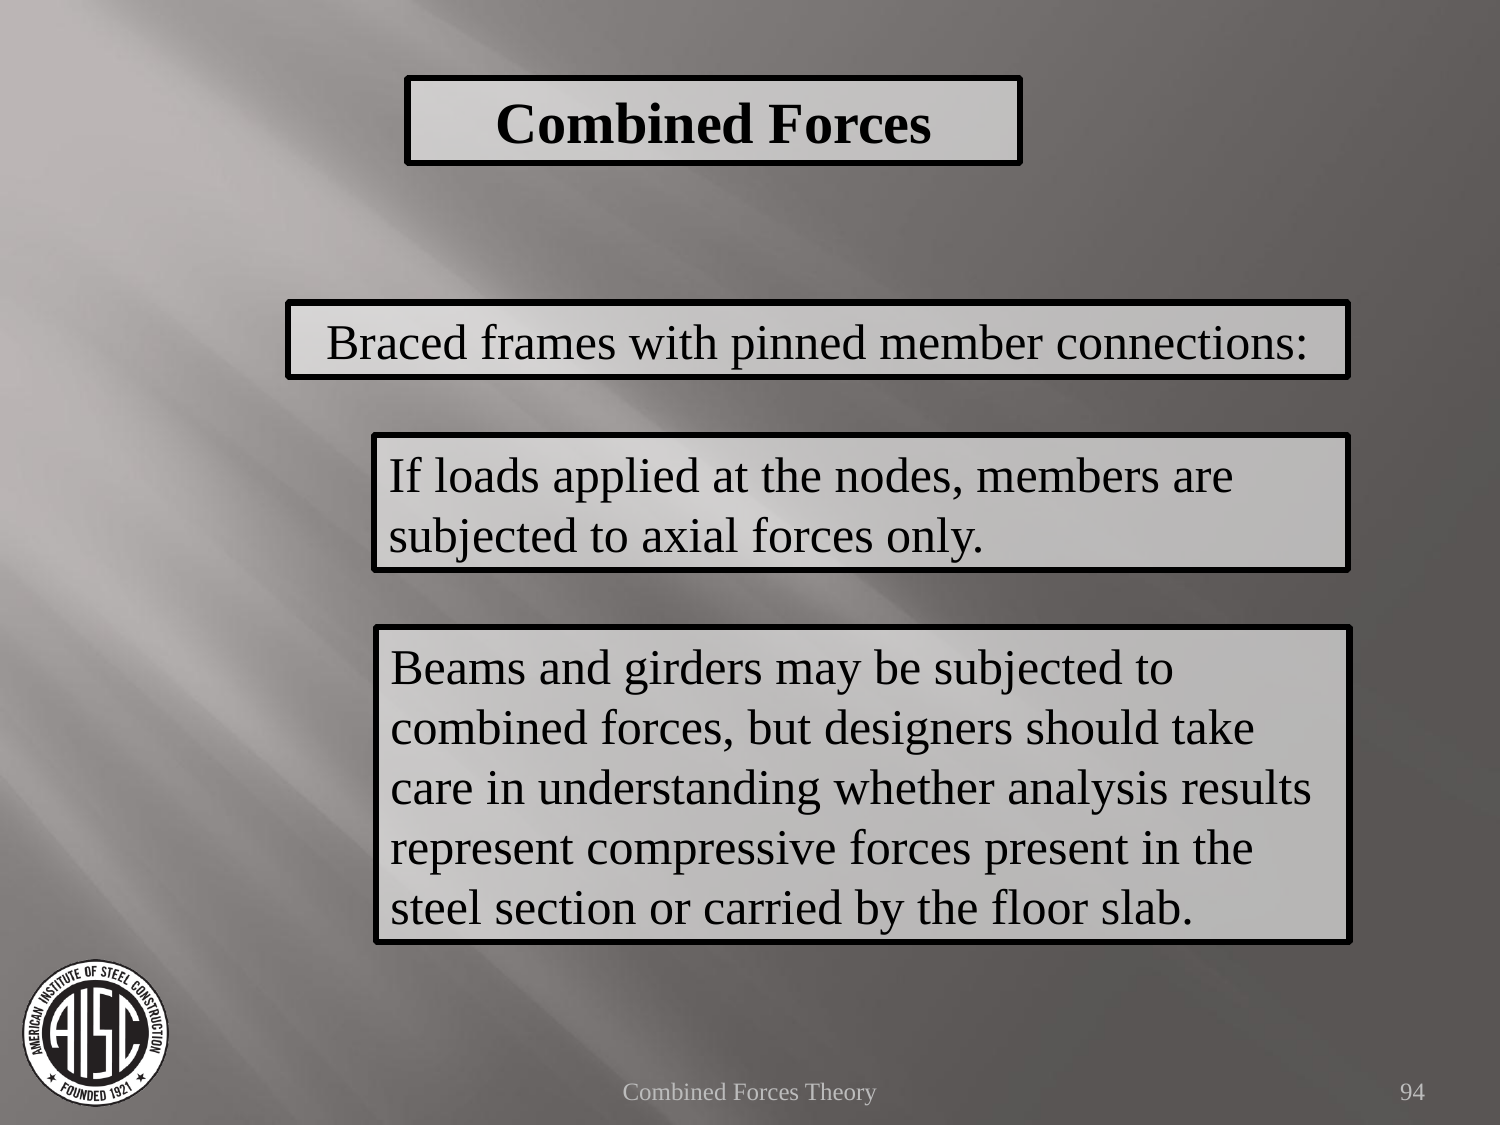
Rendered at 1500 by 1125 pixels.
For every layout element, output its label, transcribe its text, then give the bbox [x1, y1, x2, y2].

text_box Combined Forces [407, 78, 1021, 163]
text_box Braced frames with pinned member connections: [287, 302, 1348, 378]
slide_number 94 [1299, 1052, 1425, 1113]
footer Combined Forces Theory [512, 1052, 988, 1113]
picture [0, 0, 1500, 1125]
text_box If loads applied at the nodes, members are subjected to axial forces only. [373, 435, 1348, 570]
text_box Beams and girders may be subjected to combined forces, but designers should take care in understanding whether analysis results represent compressive forces present in the steel section or carried by the floor slab. [375, 627, 1350, 942]
